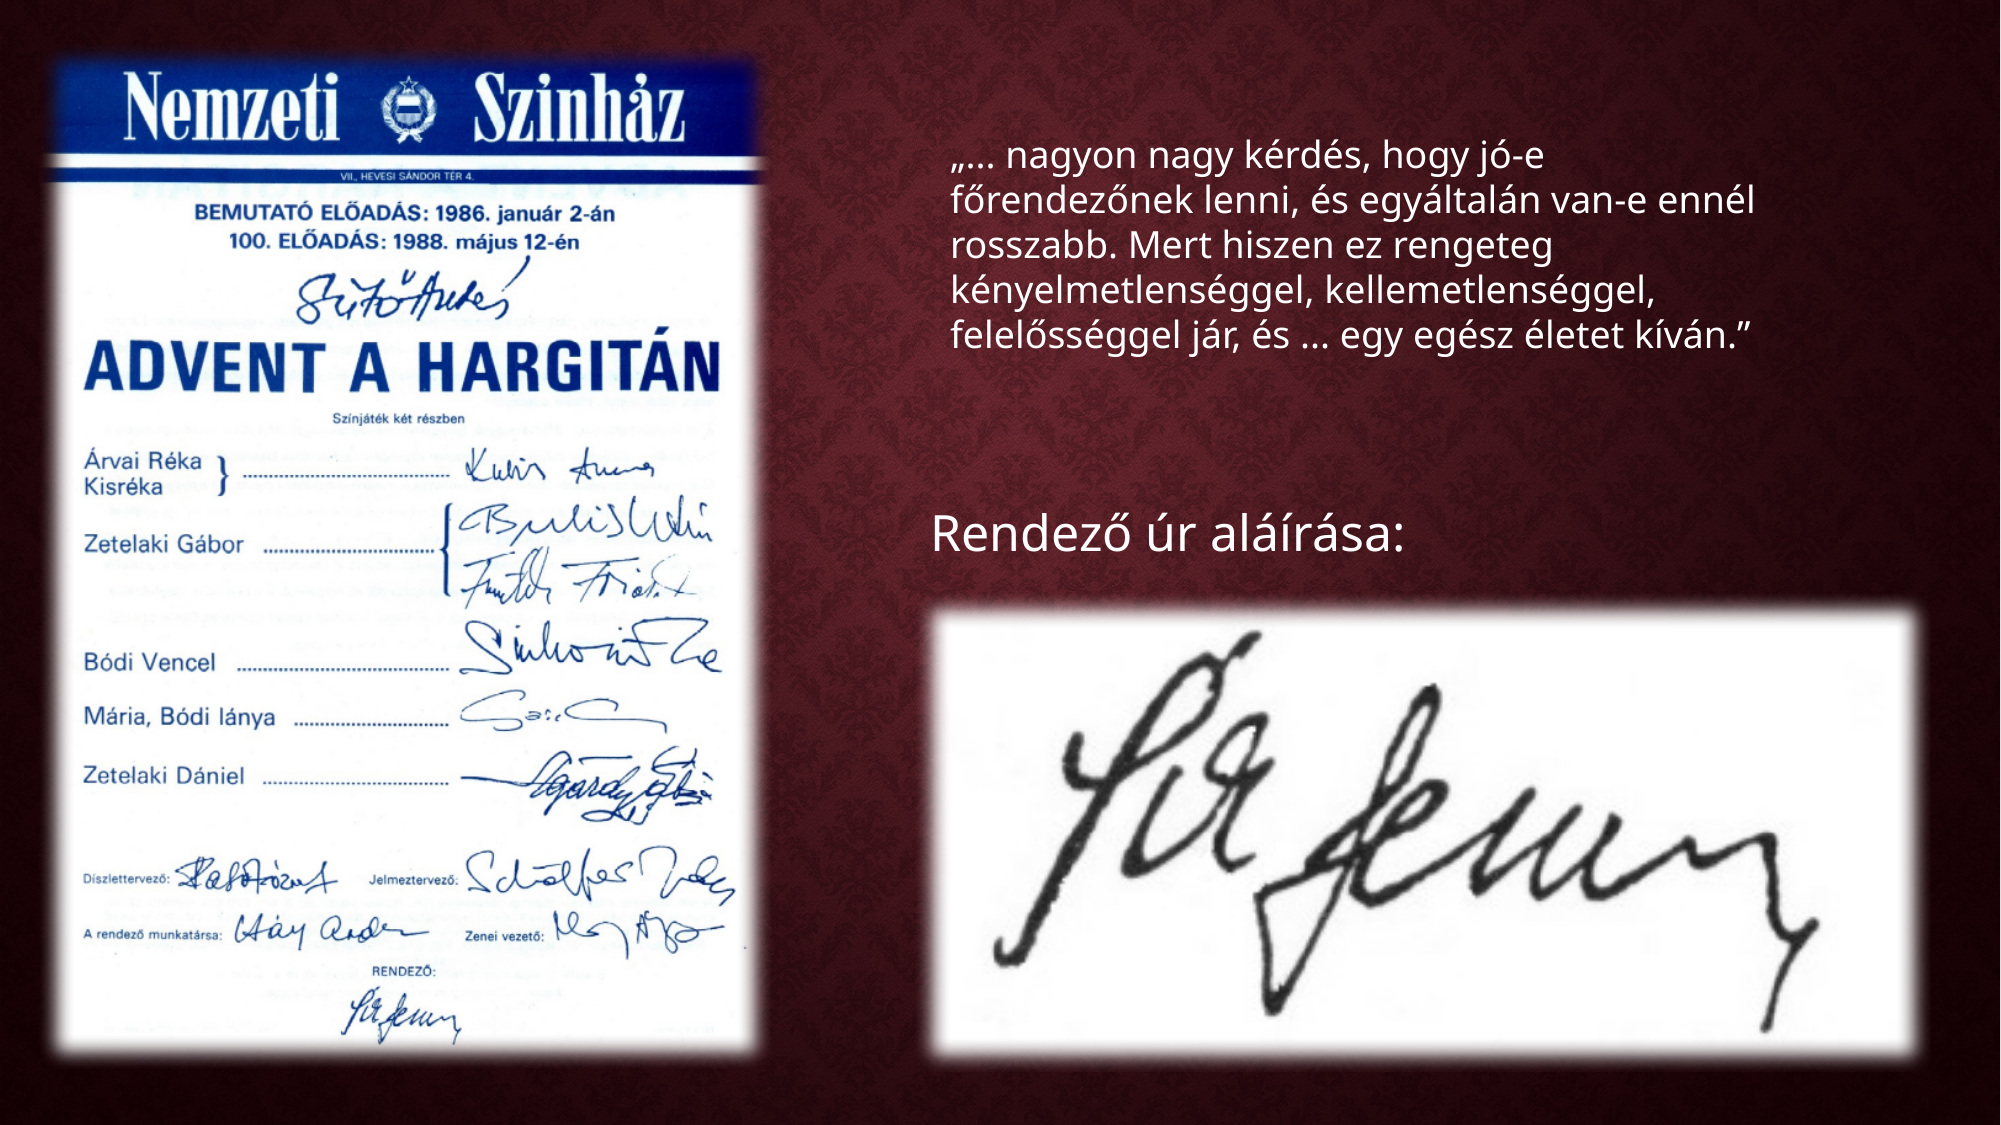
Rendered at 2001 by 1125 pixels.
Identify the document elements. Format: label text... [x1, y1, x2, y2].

picture [915, 593, 1931, 1073]
text_box „... nagyon nagy kérdés, hogy jó-e főrendezőnek lenni, és egyáltalán van-e ennél rosszabb. Mert hiszen ez rengeteg kényelmetlenséggel, kellemetlenséggel, felelősséggel jár, és ... egy egész életet kíván.” [935, 123, 1793, 364]
picture [38, 41, 775, 1073]
text_box Rendező úr aláírása: [915, 493, 1592, 569]
